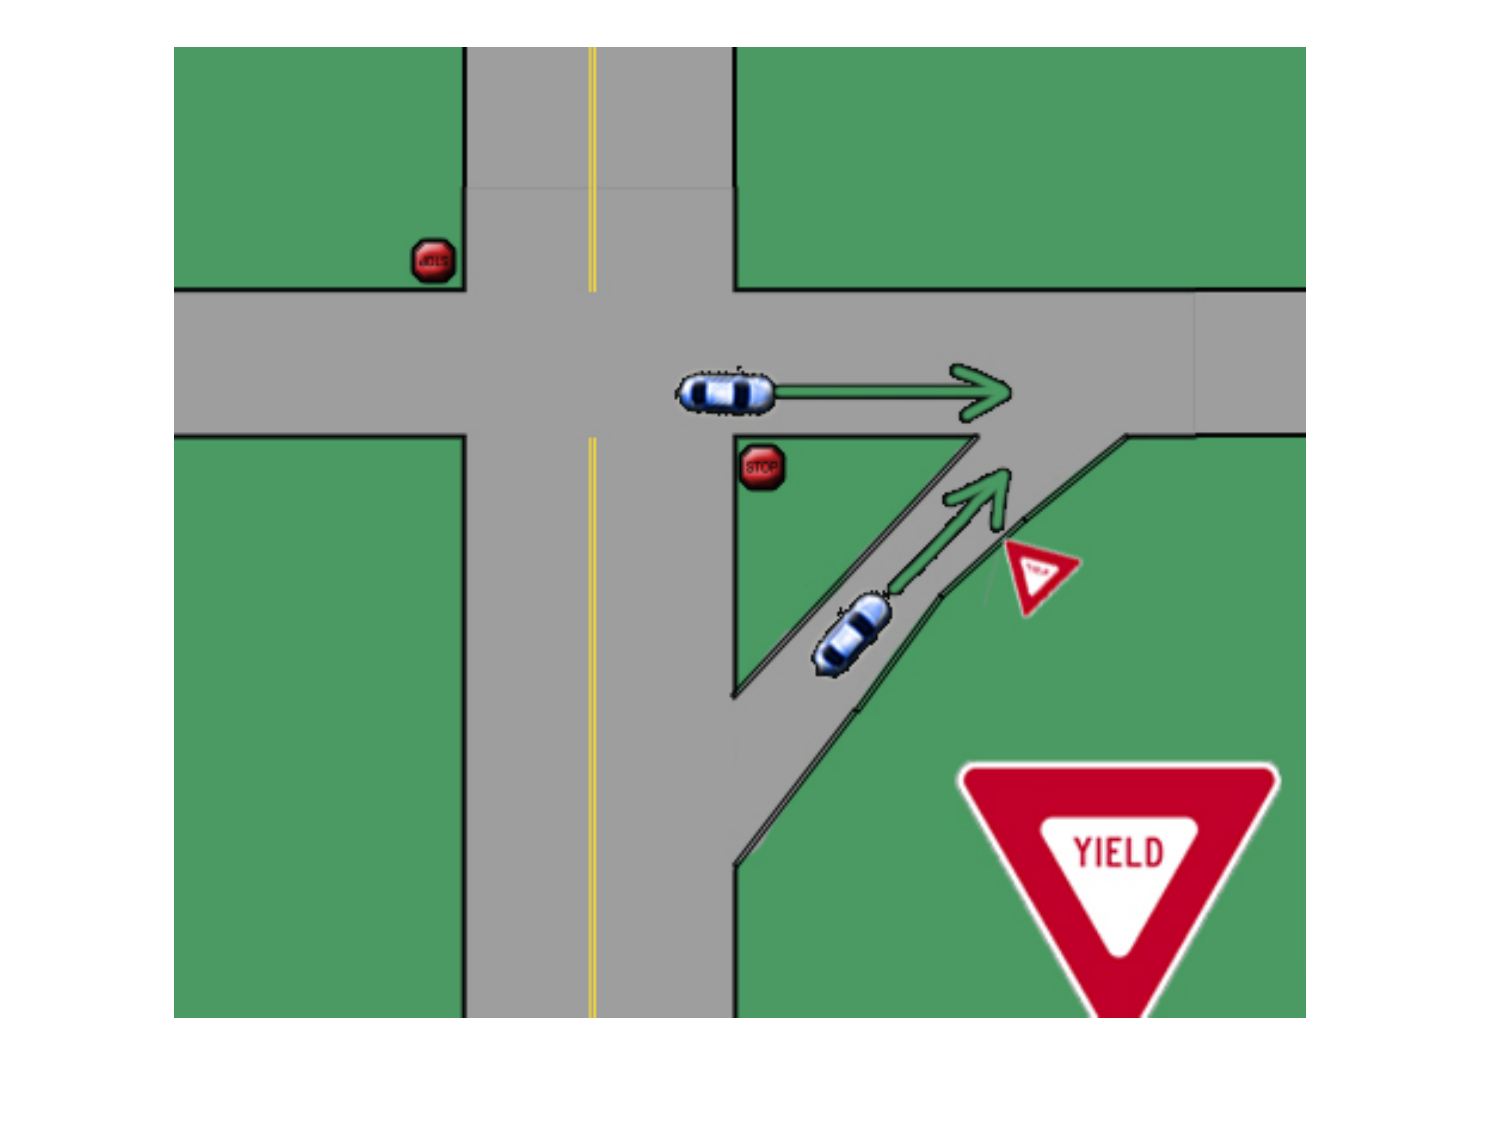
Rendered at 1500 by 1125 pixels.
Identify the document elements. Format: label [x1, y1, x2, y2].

picture [174, 46, 1306, 1019]
